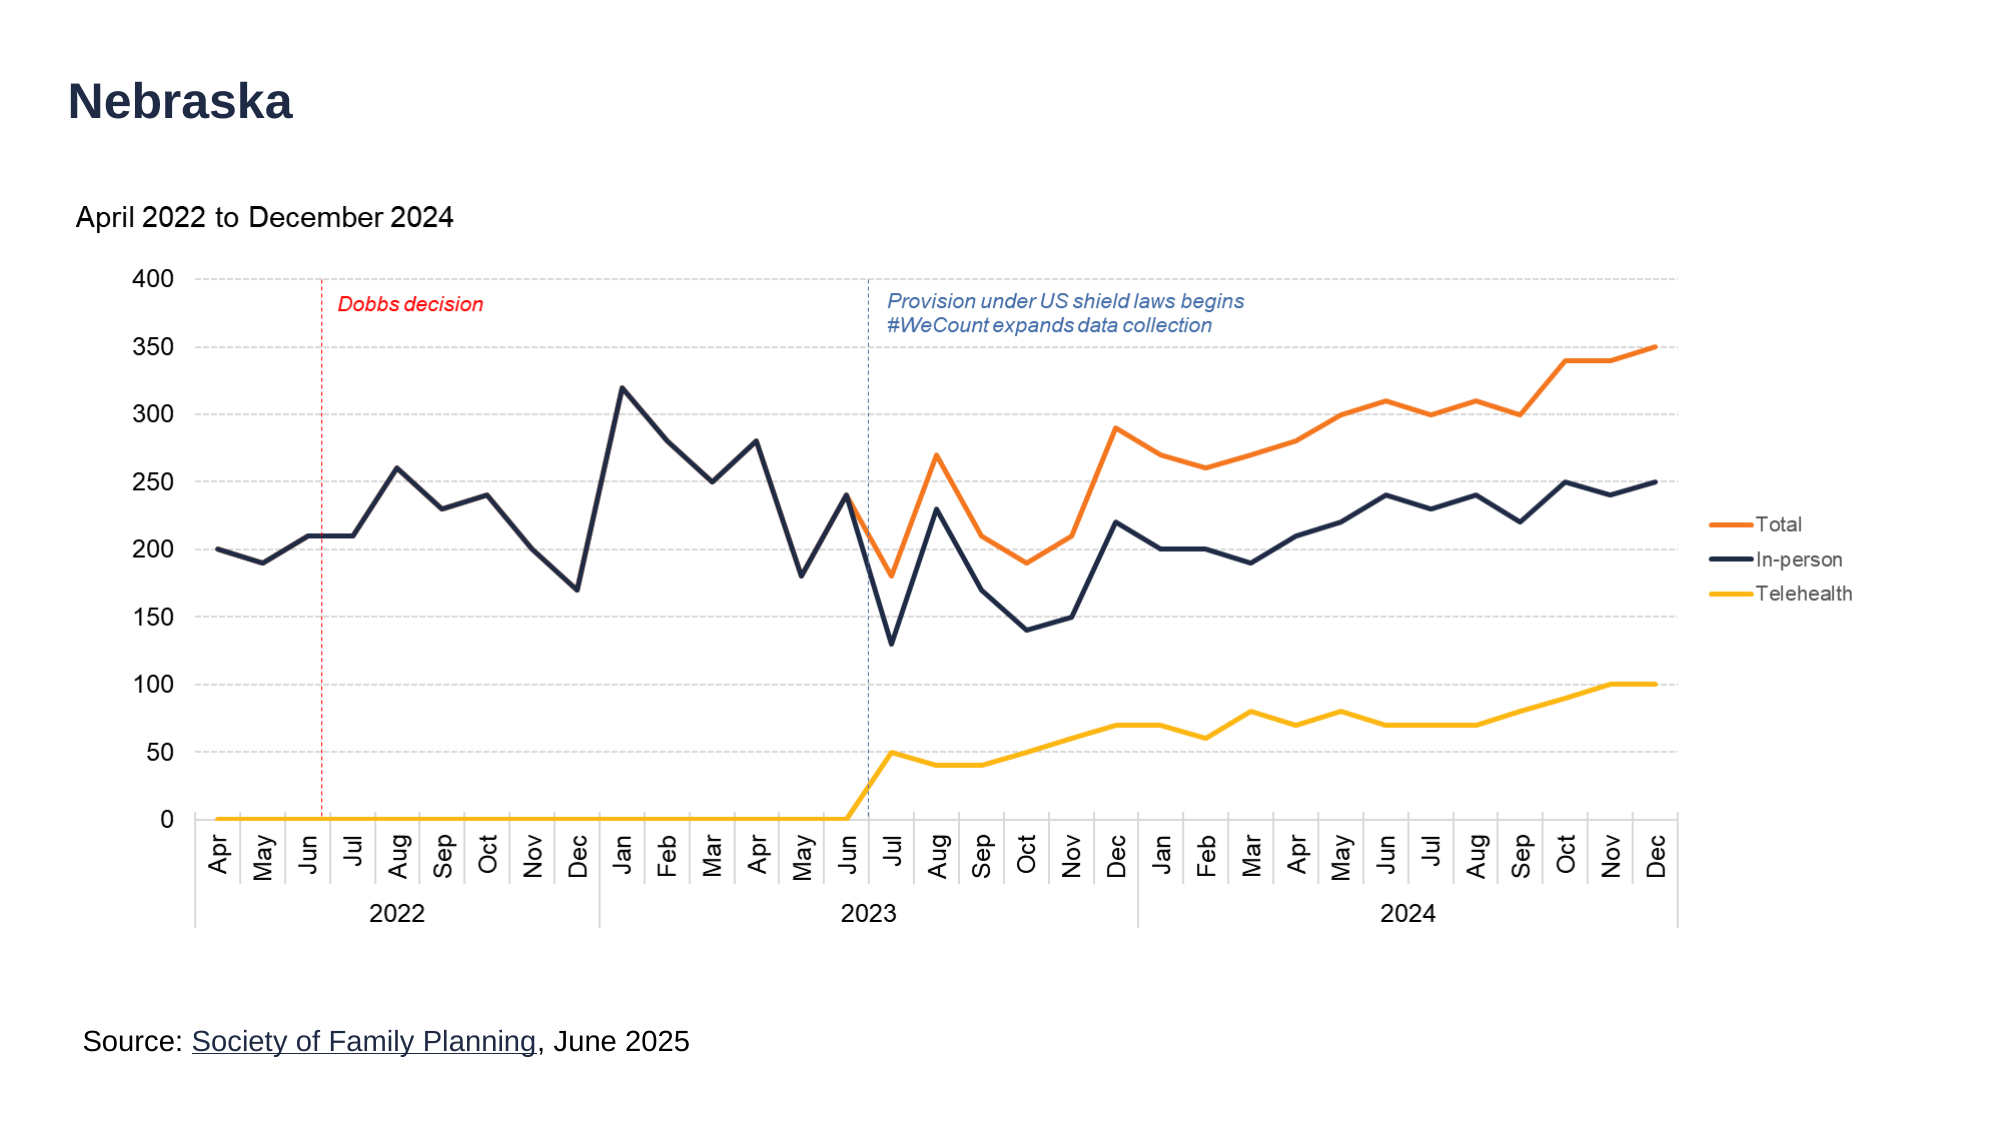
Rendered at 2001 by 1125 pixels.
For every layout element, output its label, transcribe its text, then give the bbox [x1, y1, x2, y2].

picture [61, 187, 1939, 938]
title Nebraska [67, 59, 1546, 146]
text_box Source: Society of Family Planning, June 2025 [67, 1014, 833, 1065]
